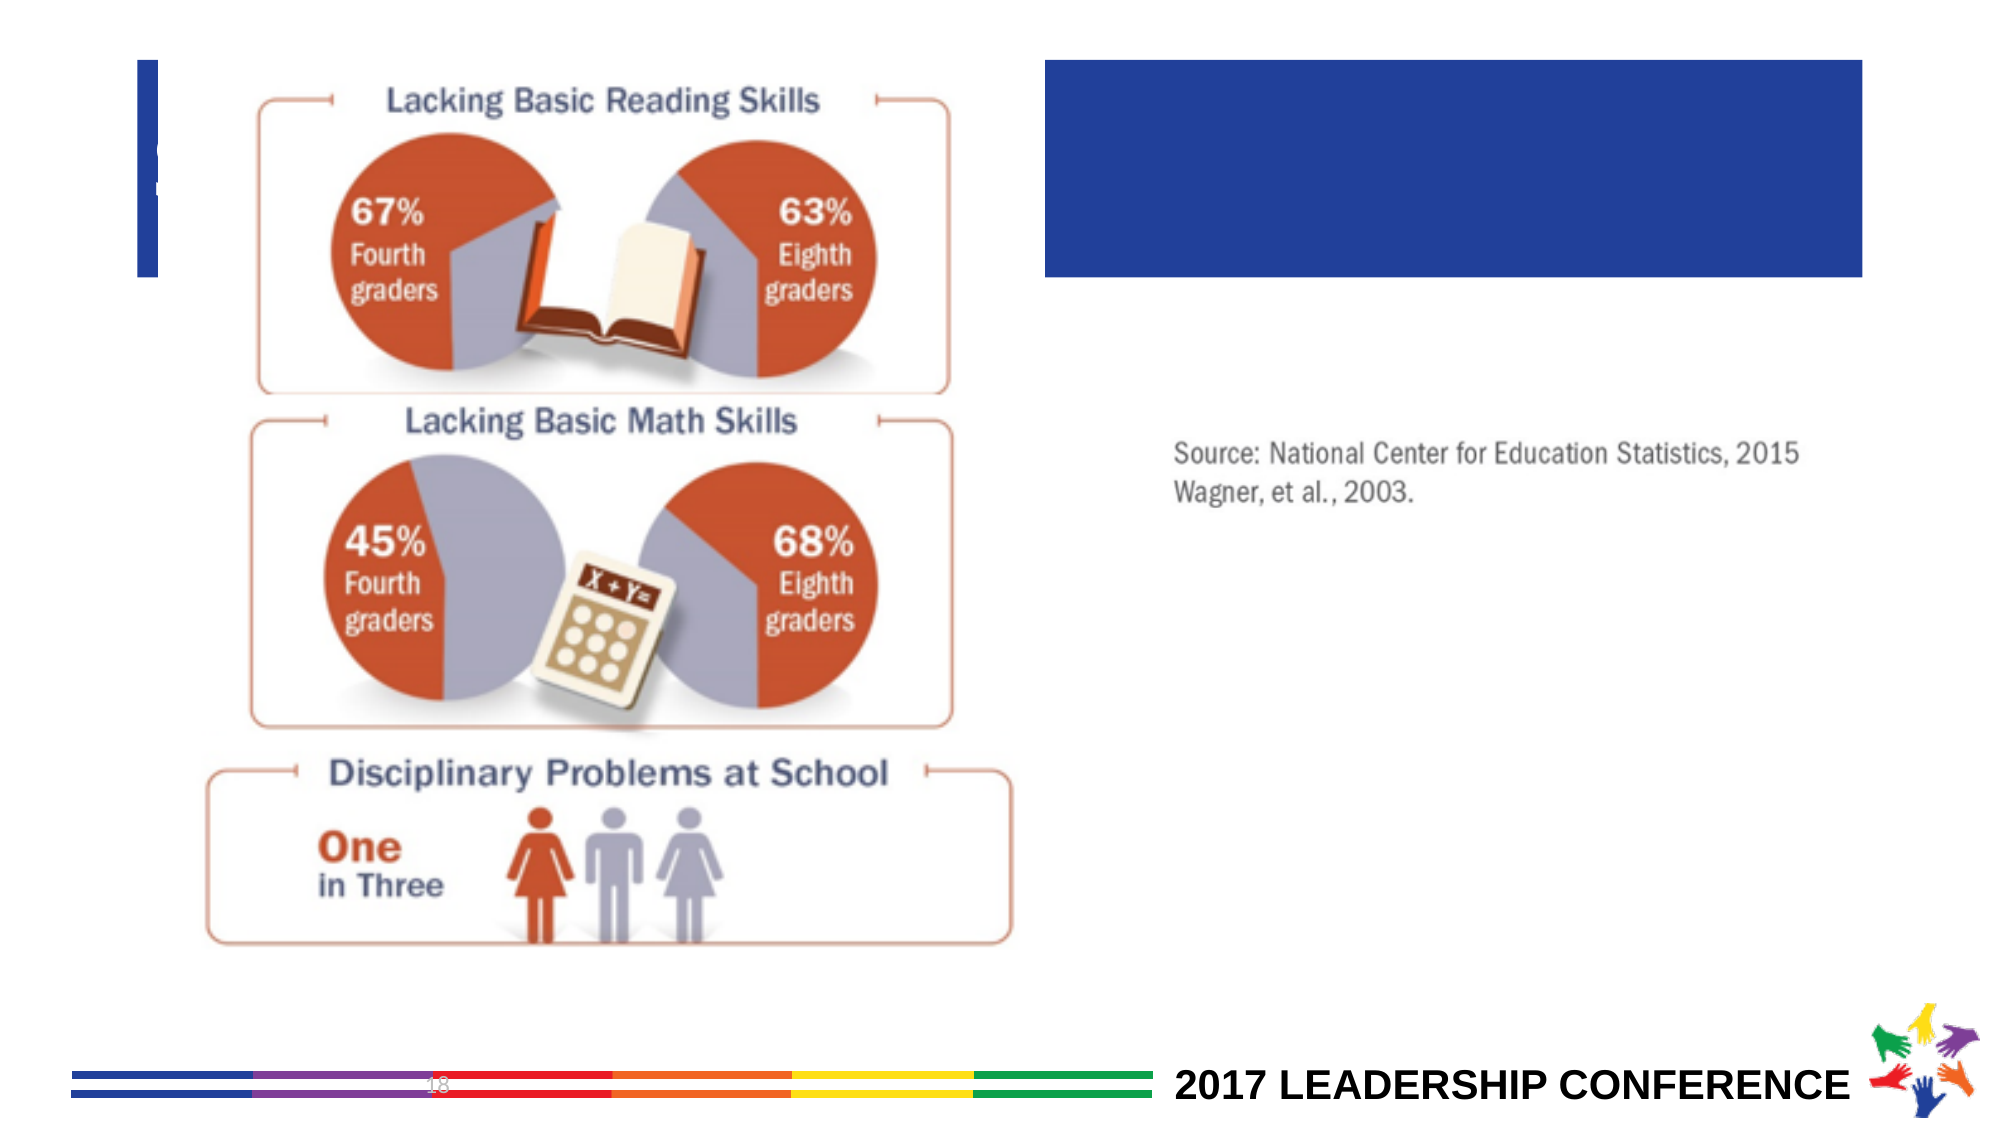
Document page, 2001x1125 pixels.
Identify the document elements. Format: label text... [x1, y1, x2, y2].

slide_number 18 [15, 1053, 466, 1114]
title Slide 2 [137, 59, 158, 278]
title Slide 2 [1045, 59, 1863, 278]
picture [466, 1090, 1152, 1098]
picture [1170, 436, 1809, 516]
picture [1869, 1003, 1980, 1118]
picture [466, 1071, 1153, 1079]
picture [158, 55, 1045, 975]
